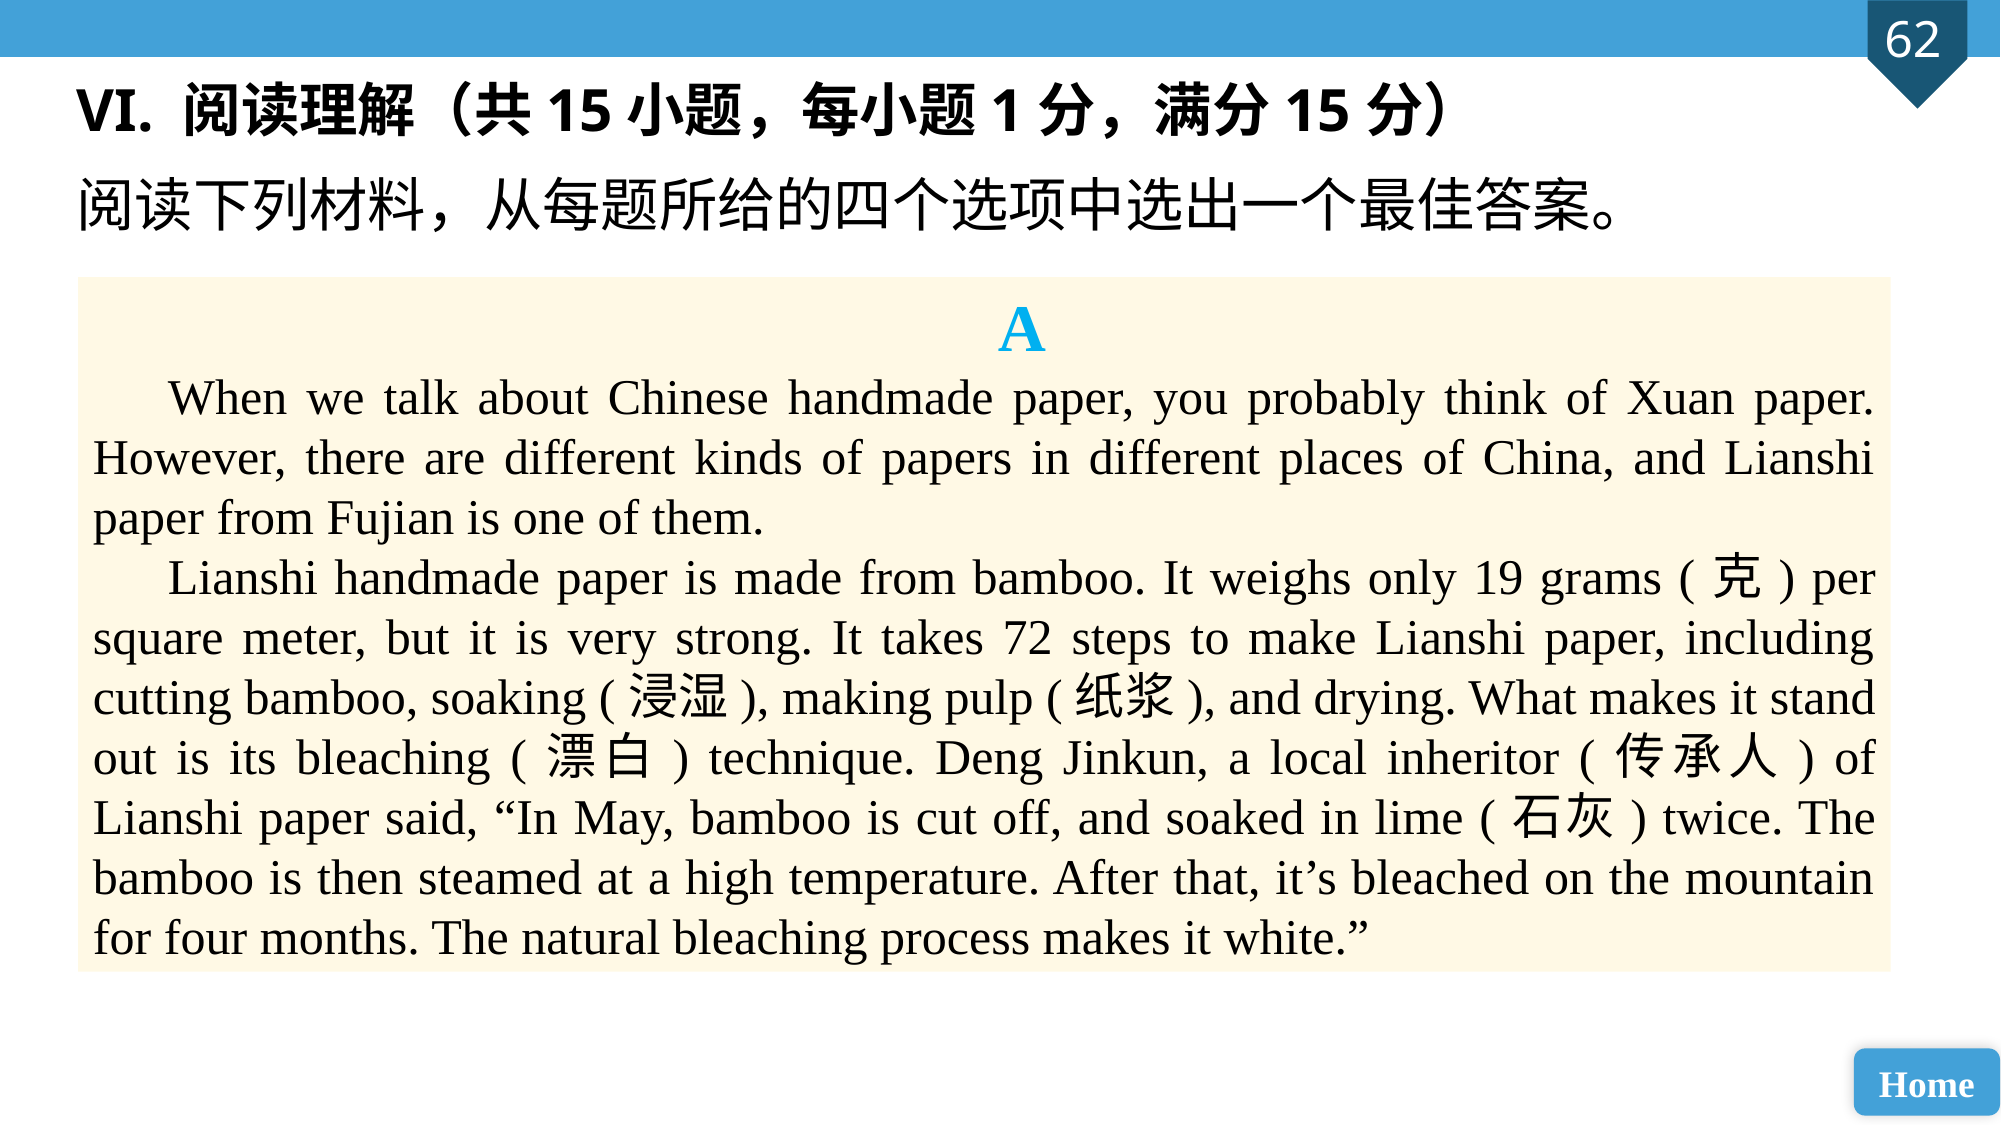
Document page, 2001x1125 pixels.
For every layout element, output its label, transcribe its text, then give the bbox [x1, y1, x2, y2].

text_box VI. 阅读理解（共15小题，每小题1分，满分15分） 阅读下列材料，从每题所给的四个选项中选出一个最佳答案。 [61, 65, 1927, 246]
text_box A When we talk about Chinese handmade paper, you probably think of Xuan paper. However, there are different kinds of papers in different places of China, and Lianshi paper from Fujian is one of them. Lianshi handmade paper is made from bamboo. It weighs only 19 grams (克) per square meter, but it is very strong. It takes 72 steps to make Lianshi paper, including cutting bamboo, soaking (浸湿), making pulp (纸浆), and drying. What makes it stand out is its bleaching (漂白) technique. Deng Jinkun, a local inheritor (传承人) of Lianshi paper said, “In May, bamboo is cut off, and soaked in lime (石灰) twice. The bamboo is then steamed at a high temperature. After that, it’s bleached on the mountain for four months. The natural bleaching process makes it white.” [78, 277, 1891, 972]
